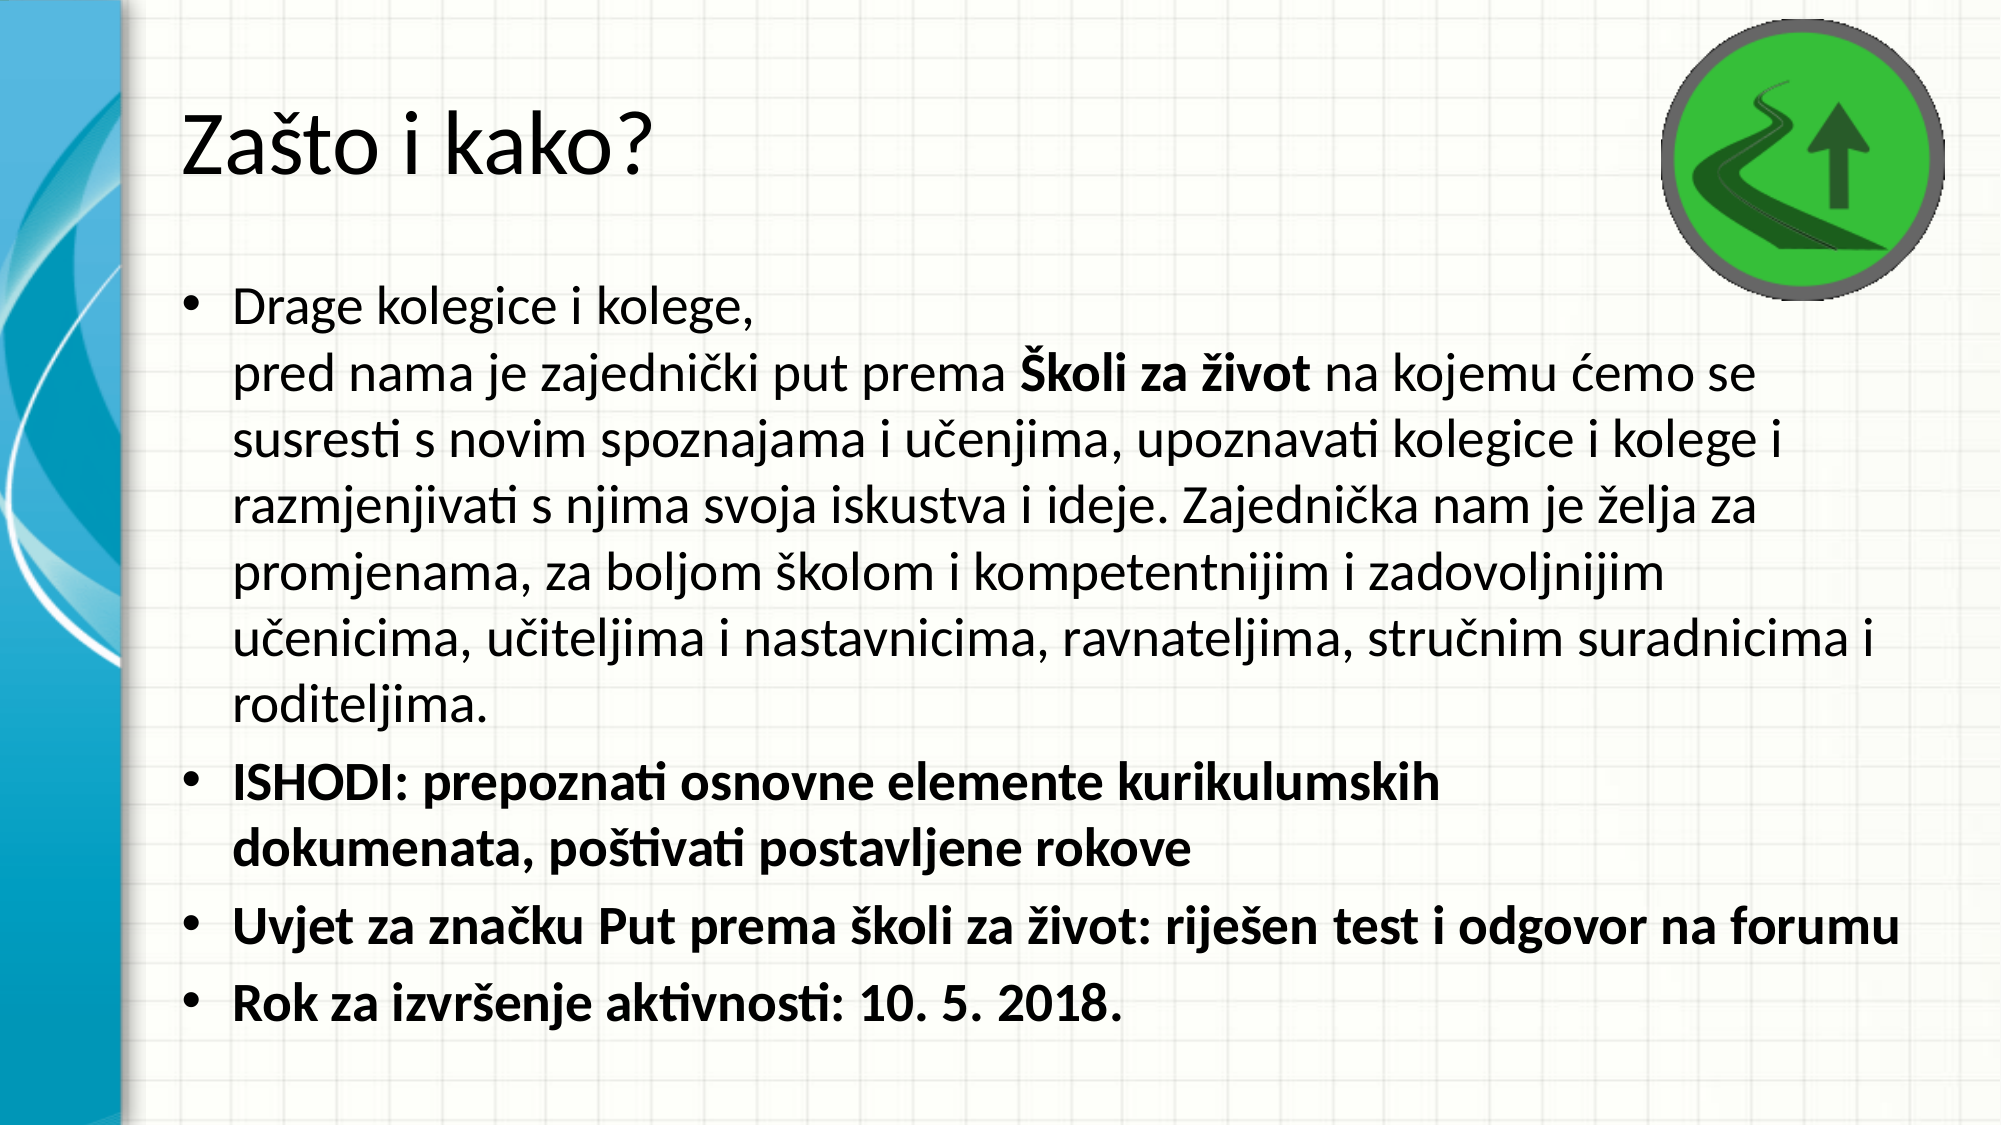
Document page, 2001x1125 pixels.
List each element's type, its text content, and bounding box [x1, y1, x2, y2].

title Zašto i kako? [166, 44, 1656, 232]
list Drage kolegice i kolege, pred nama je zajednički put prema Školi za život na kojemu ćemo se susresti s novim spoznajama i učenjima, upoznavati kolegice i kolege i razmjenjivati s njima svoja iskustva i ideje. Zajednička nam je želja za promjenama, za boljom školom i kompetentnijim i zadovoljnijim učenicima, učiteljima i nastavnicima, ravnateljima, stručnim suradnicima i roditeljima. ISHODI: prepoznati osnovne elemente kurikulumskih dokumenata, poštivati postavljene rokove Uvjet za značku Put prema školi za život: riješen test i odgovor na forumu Rok za izvršenje aktivnosti: 10. 5. 2018. [166, 261, 1934, 1071]
picture [0, 0, 2001, 1125]
